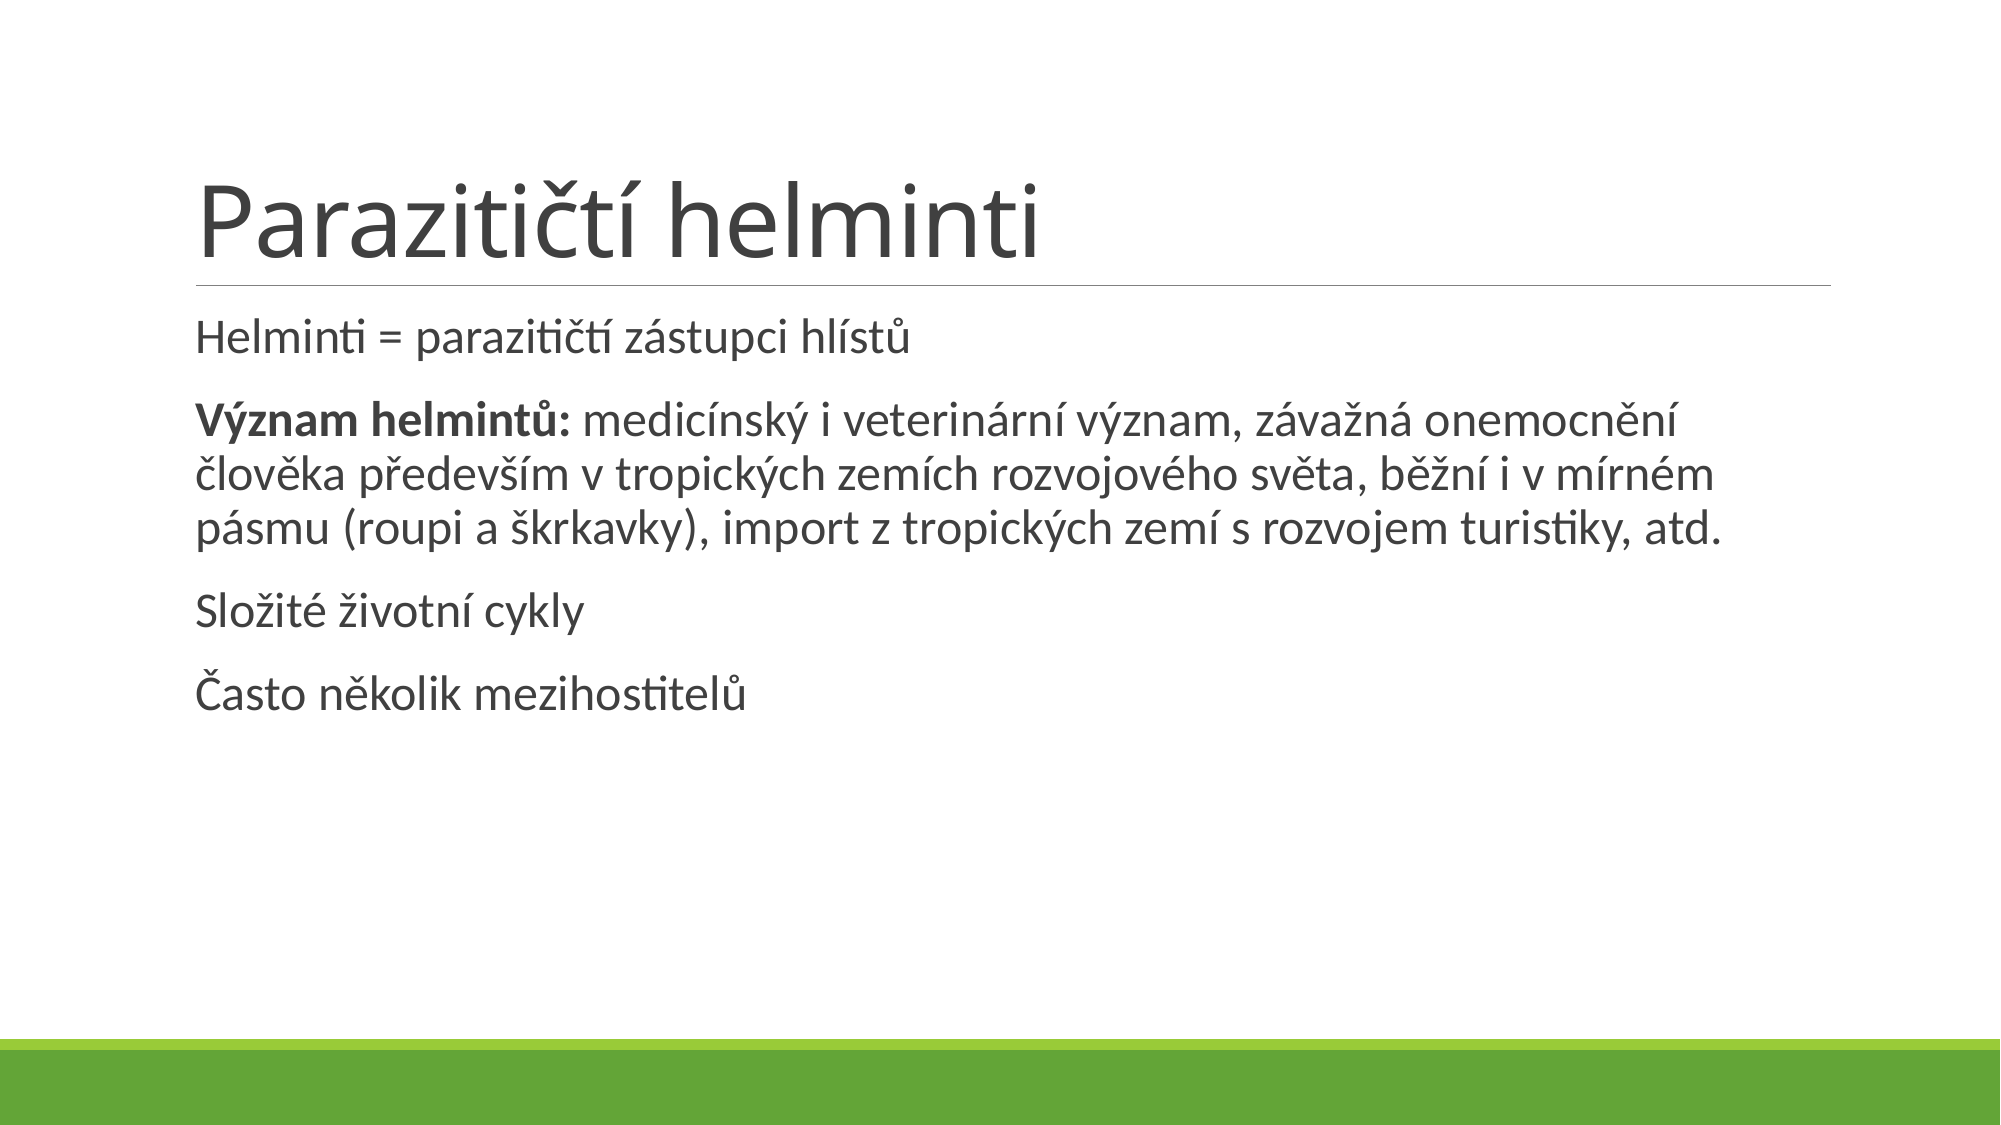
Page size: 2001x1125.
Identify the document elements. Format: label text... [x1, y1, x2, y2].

title Parazitičtí helminti [180, 47, 1830, 285]
list Helminti = parazitičtí zástupci hlístů Význam helmintů: medicínský i veterinární význam, závažná onemocnění člověka především v tropických zemích rozvojového světa, běžní i v mírném pásmu (roupi a škrkavky), import z tropických zemí s rozvojem turistiky, atd. Složité životní cykly Často několik mezihostitelů [180, 302, 1830, 963]
